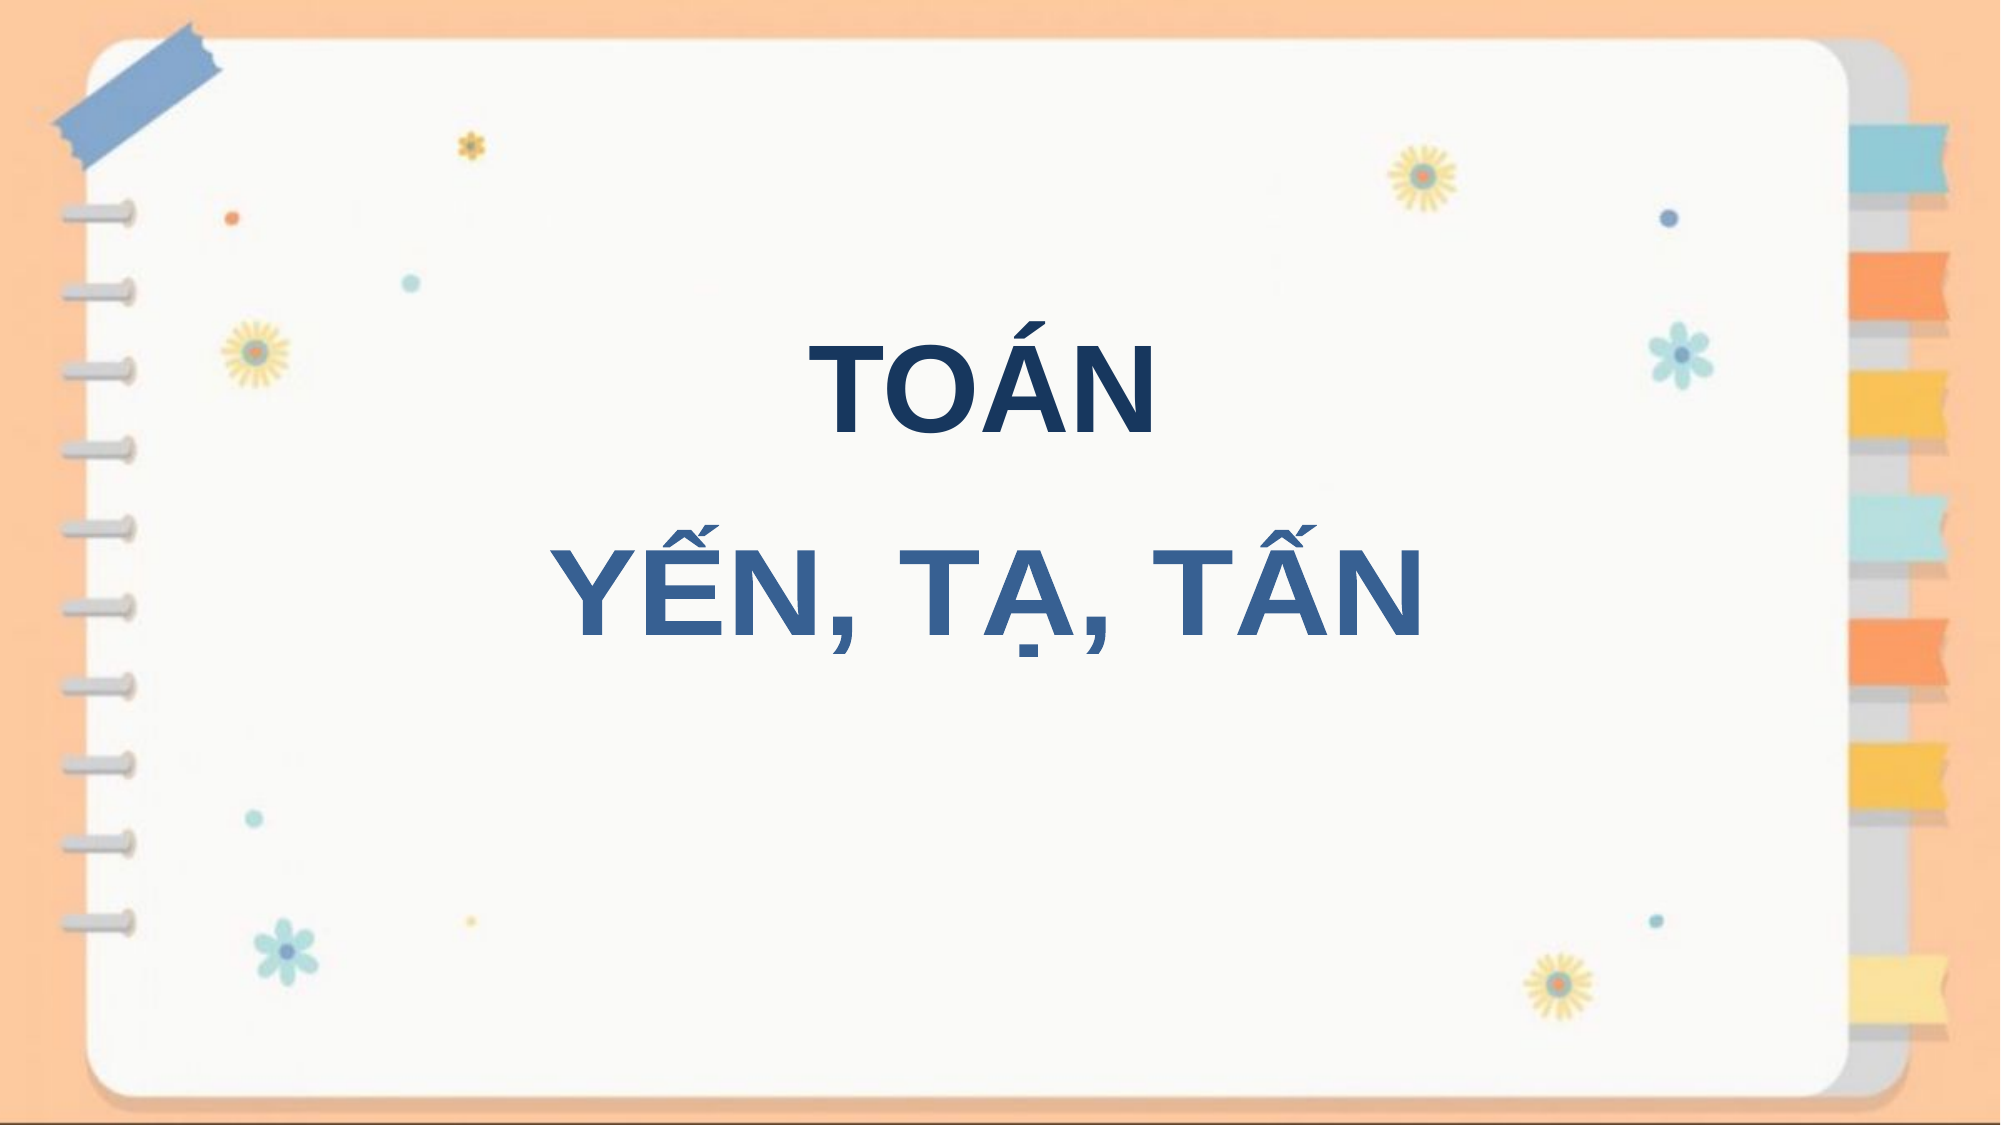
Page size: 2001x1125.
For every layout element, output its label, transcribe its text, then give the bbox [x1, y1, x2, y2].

picture [0, 0, 2001, 1125]
text_box TOÁN [573, 299, 1396, 465]
